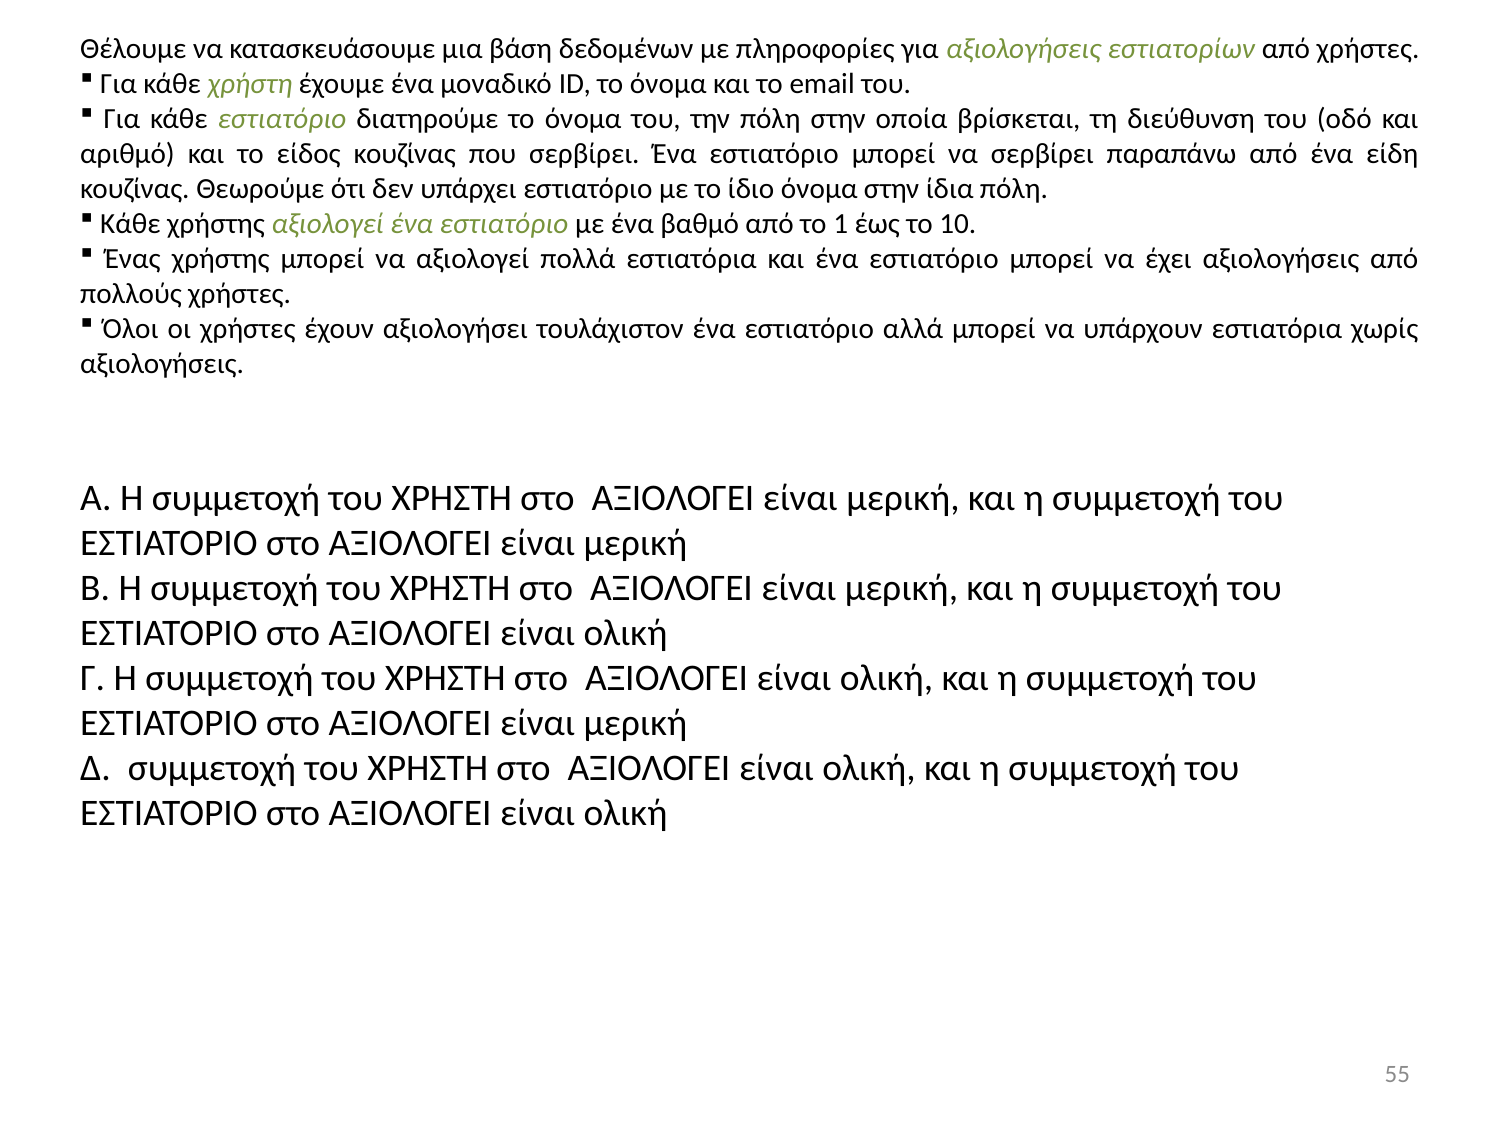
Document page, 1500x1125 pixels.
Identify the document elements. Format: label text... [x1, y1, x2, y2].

slide_number 55 [1074, 1042, 1425, 1103]
text_box Θέλουμε να κατασκευάσουμε μια βάση δεδομένων με πληροφορίες για αξιολογήσεις εστιατορίων από χρήστες. Για κάθε χρήστη έχουμε ένα μοναδικό ID, το όνομα και το email του. Για κάθε εστιατόριο διατηρούμε το όνομα του, την πόλη στην οποία βρίσκεται, τη διεύθυνση του (οδό και αριθμό) και το είδος κουζίνας που σερβίρει. Ένα εστιατόριο μπορεί να σερβίρει παραπάνω από ένα είδη κουζίνας. Θεωρούμε ότι δεν υπάρχει εστιατόριο με το ίδιο όνομα στην ίδια πόλη. Κάθε χρήστης αξιολογεί ένα εστιατόριο με ένα βαθμό από το 1 έως το 10. Ένας χρήστης μπορεί να αξιολογεί πολλά εστιατόρια και ένα εστιατόριο μπορεί να έχει αξιολογήσεις από πολλούς χρήστες. Όλοι οι χρήστες έχουν αξιολογήσει τουλάχιστον ένα εστιατόριο αλλά μπορεί να υπάρχουν εστιατόρια χωρίς αξιολογήσεις. [65, 22, 1435, 387]
text_box Α. Η συμμετοχή του ΧΡΗΣΤΗ στο ΑΞΙΟΛΟΓΕΙ είναι μερική, και η συμμετοχή του ΕΣΤΙΑΤΟΡΙΟ στο ΑΞΙΟΛΟΓΕΙ είναι μερική Β. Η συμμετοχή του ΧΡΗΣΤΗ στο ΑΞΙΟΛΟΓΕΙ είναι μερική, και η συμμετοχή του ΕΣΤΙΑΤΟΡΙΟ στο ΑΞΙΟΛΟΓΕΙ είναι ολική Γ. Η συμμετοχή του ΧΡΗΣΤΗ στο ΑΞΙΟΛΟΓΕΙ είναι ολική, και η συμμετοχή του ΕΣΤΙΑΤΟΡΙΟ στο ΑΞΙΟΛΟΓΕΙ είναι μερική Δ. συμμετοχή του ΧΡΗΣΤΗ στο ΑΞΙΟΛΟΓΕΙ είναι ολική, και η συμμετοχή του ΕΣΤΙΑΤΟΡΙΟ στο ΑΞΙΟΛΟΓΕΙ είναι ολική [65, 465, 1365, 841]
